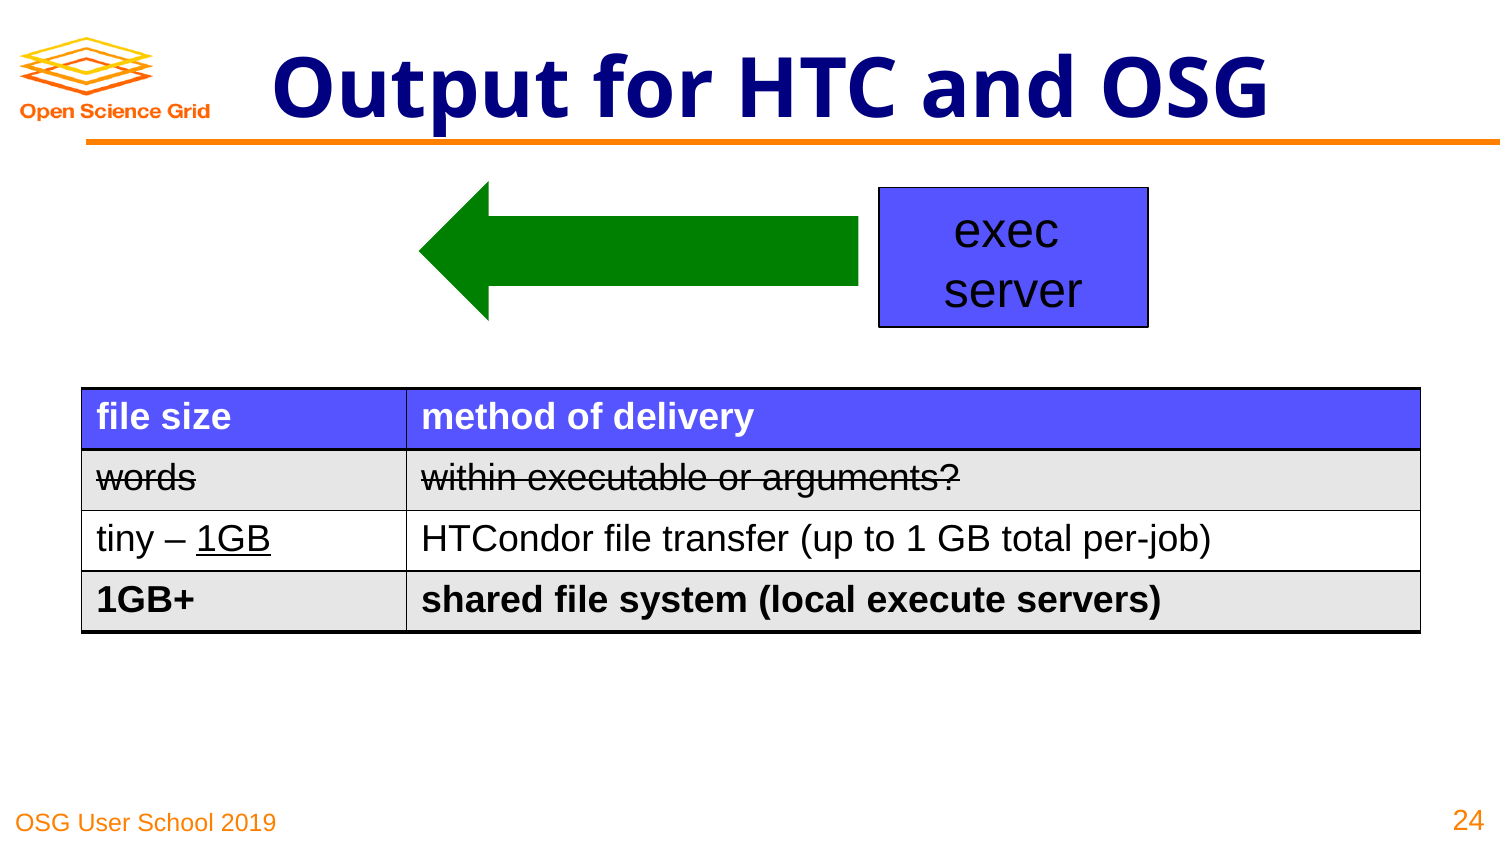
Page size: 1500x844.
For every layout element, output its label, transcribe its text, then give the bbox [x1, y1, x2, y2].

list [93, 164, 1446, 741]
table_cell HTCondor file transfer (up to 1 GB total per-job) [407, 511, 1420, 570]
table_header method of delivery [407, 390, 1420, 448]
table_header file size [82, 390, 406, 448]
picture [0, 20, 201, 134]
table_cell shared file system (local execute servers) [407, 572, 1420, 630]
slide_number 24 [1431, 787, 1500, 844]
table_cell tiny – 1GB [82, 511, 406, 570]
text_box exec server [879, 187, 1148, 327]
text_box [418, 181, 859, 321]
table_cell within executable or arguments? [407, 451, 1420, 510]
table_cell 1GB+ [82, 572, 406, 630]
table_cell words [82, 451, 406, 510]
title Output for HTC and OSG [201, 14, 1342, 155]
